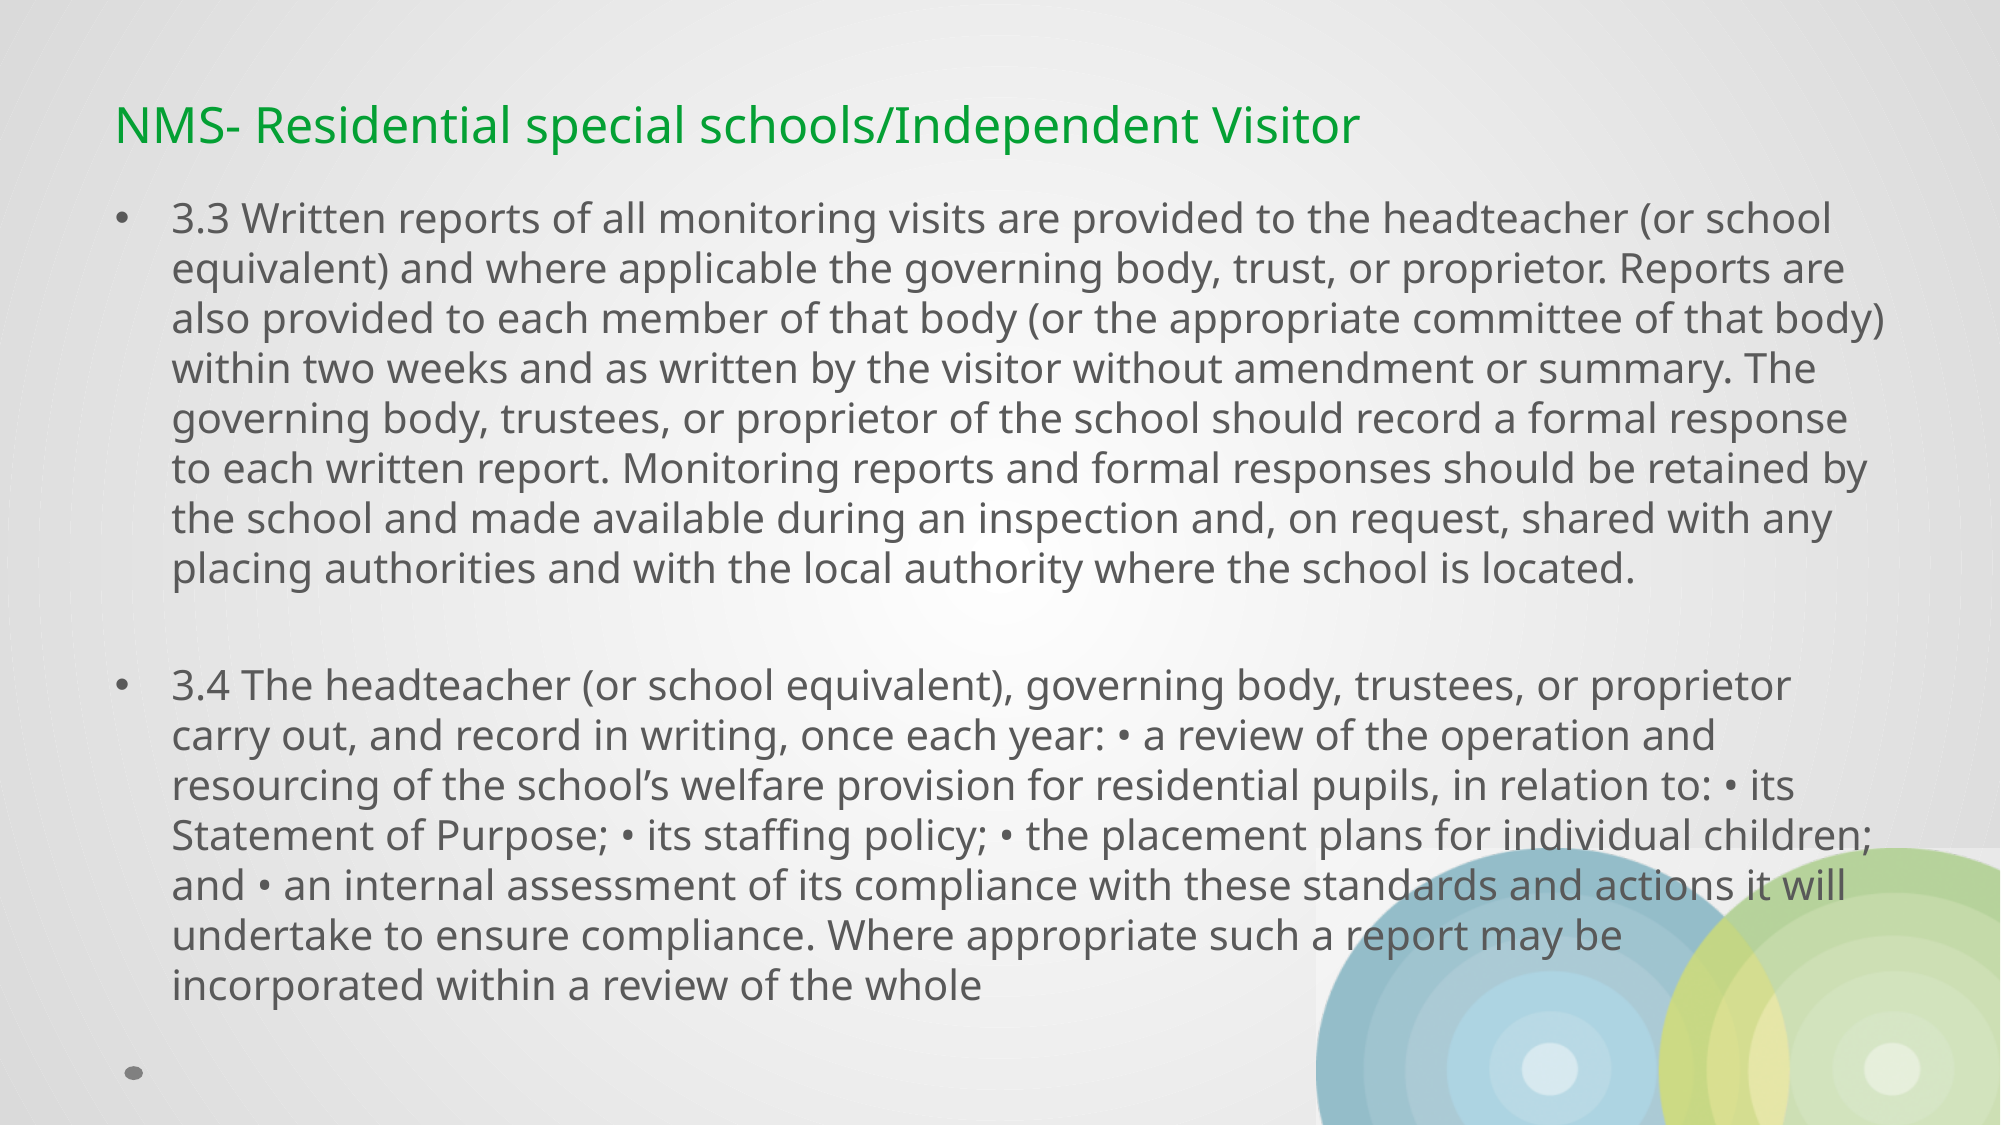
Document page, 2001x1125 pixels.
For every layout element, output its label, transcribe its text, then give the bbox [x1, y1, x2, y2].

list 3.3 Written reports of all monitoring visits are provided to the headteacher (or school equivalent) and where applicable the governing body, trust, or proprietor. Reports are also provided to each member of that body (or the appropriate committee of that body) within two weeks and as written by the visitor without amendment or summary. The governing body, trustees, or proprietor of the school should record a formal response to each written report. Monitoring reports and formal responses should be retained by the school and made available during an inspection and, on request, shared with any placing authorities and with the local authority where the school is located. 3.4 The headteacher (or school equivalent), governing body, trustees, or proprietor carry out, and record in writing, once each year: • a review of the operation and resourcing of the school’s welfare provision for residential pupils, in relation to: • its Statement of Purpose; • its staffing policy; • the placement plans for individual children; and • an internal assessment of its compliance with these standards and actions it will undertake to ensure compliance. Where appropriate such a report may be incorporated within a review of the whole [99, 184, 1900, 1090]
title NMS- Residential special schools/Independent Visitor [99, 35, 1900, 161]
